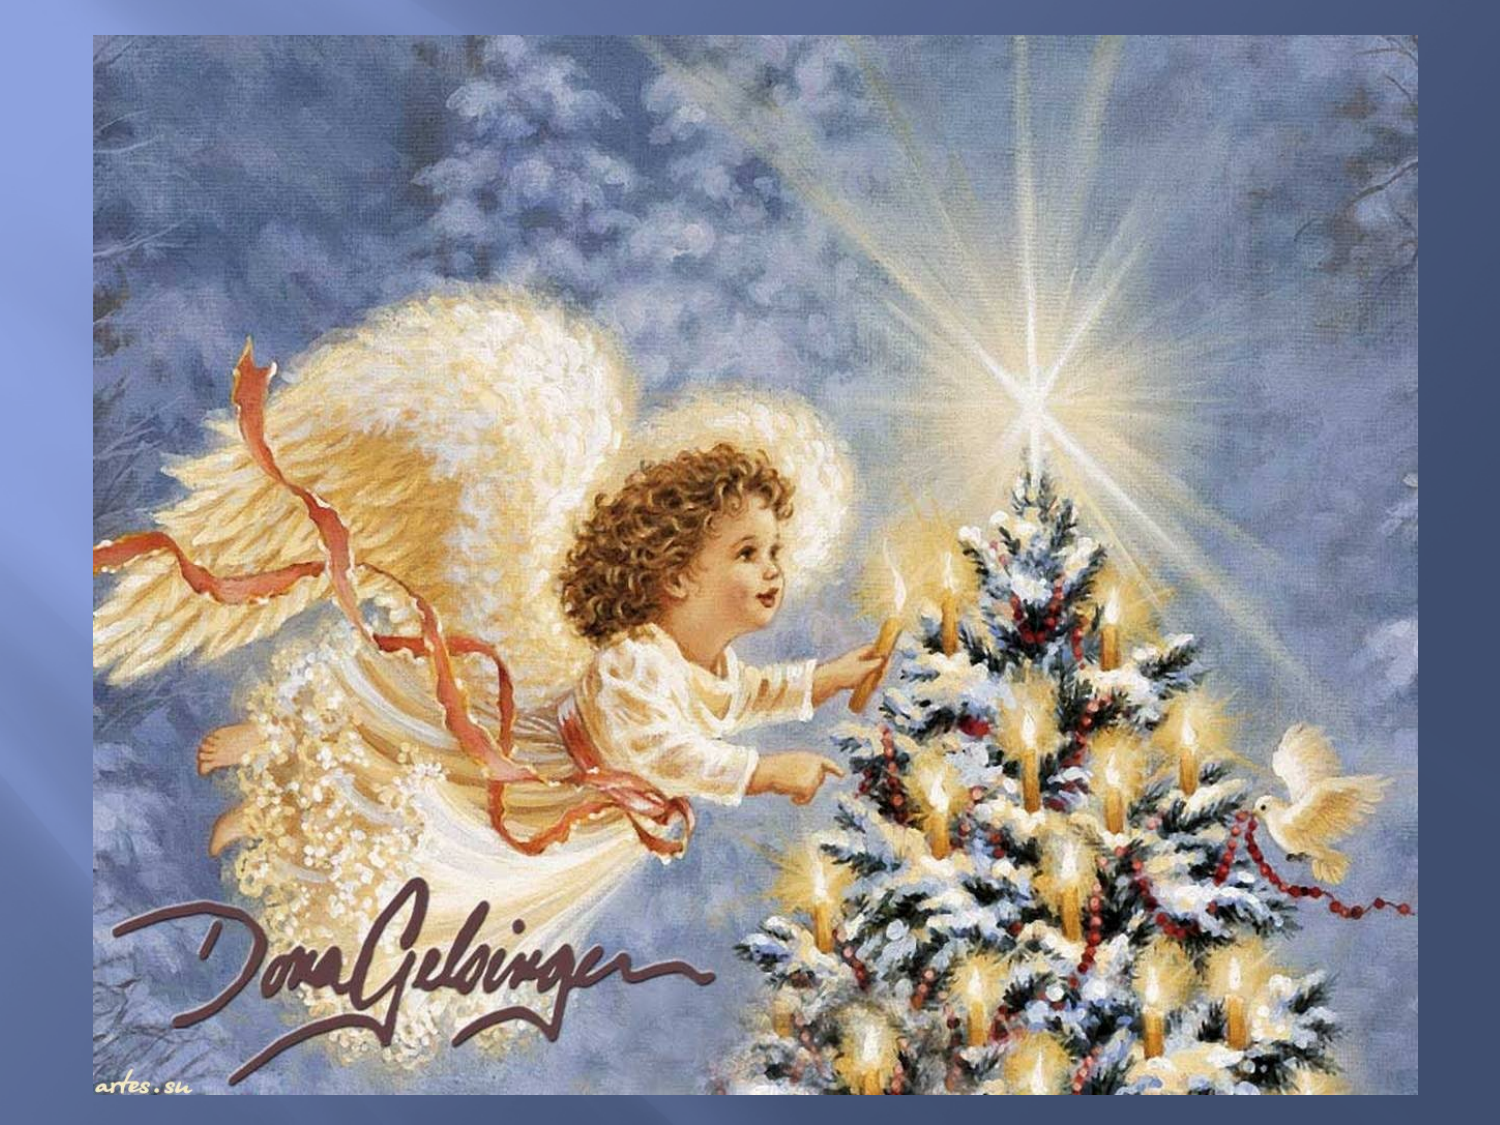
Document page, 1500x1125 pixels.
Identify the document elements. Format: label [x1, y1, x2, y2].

picture [93, 34, 1419, 1095]
